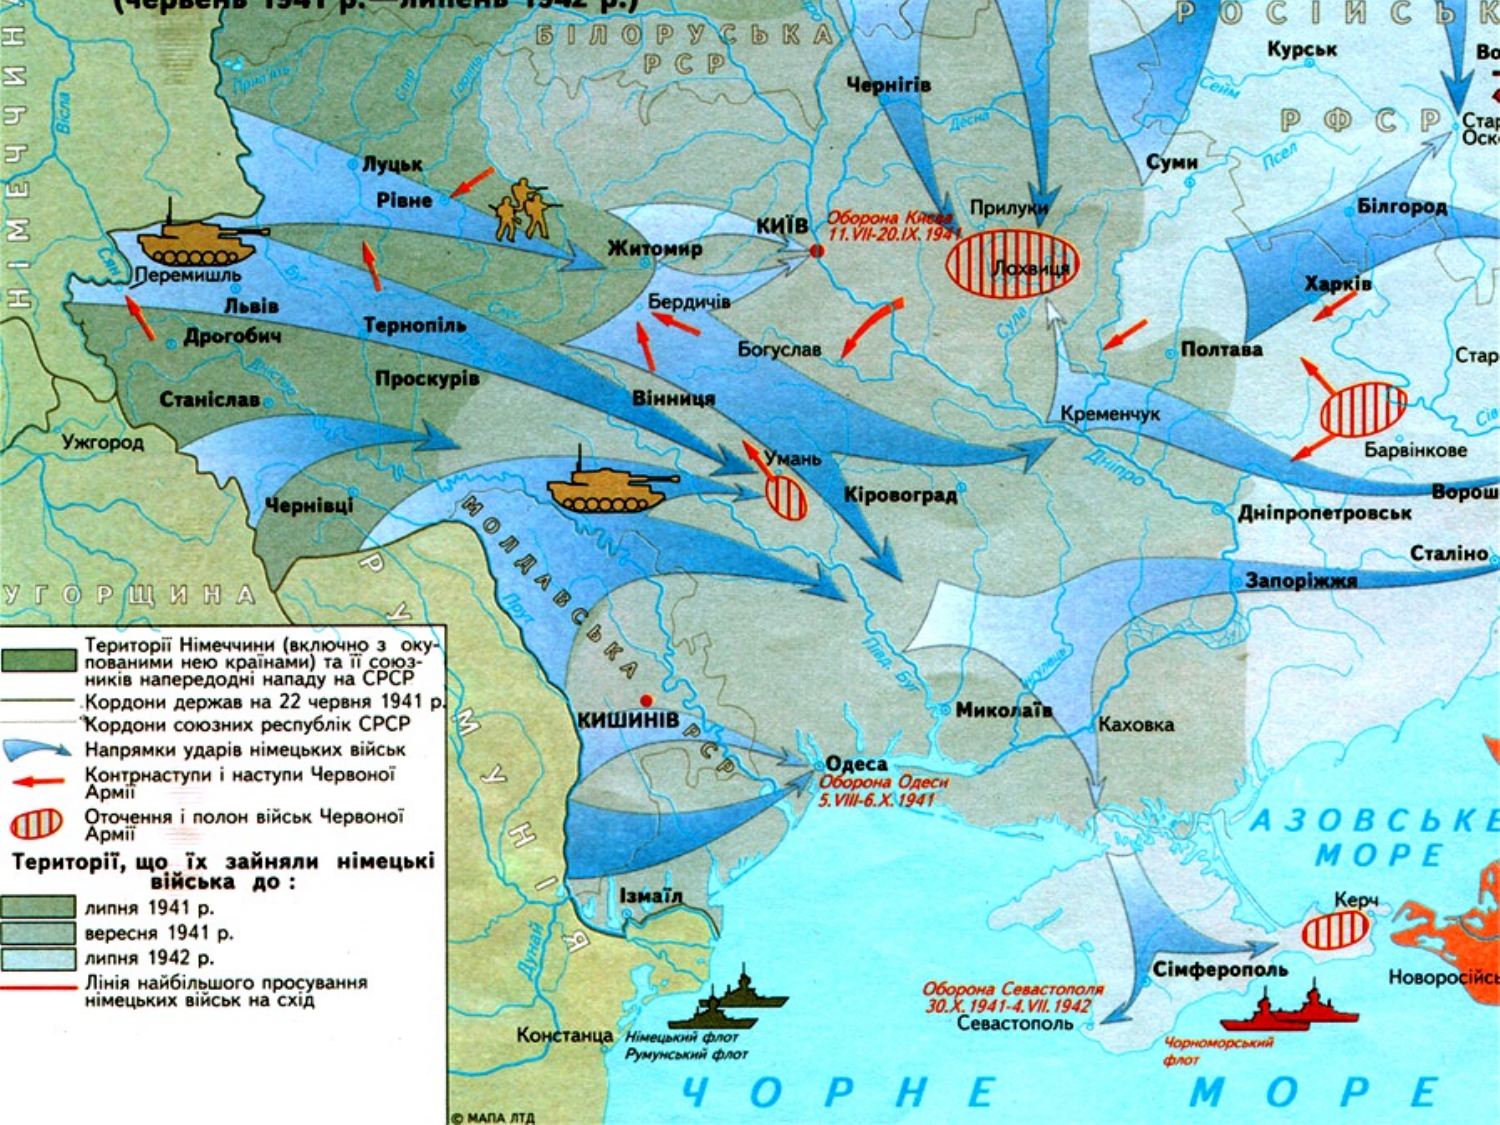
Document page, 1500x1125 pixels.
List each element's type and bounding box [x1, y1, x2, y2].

list [0, 0, 1500, 1125]
